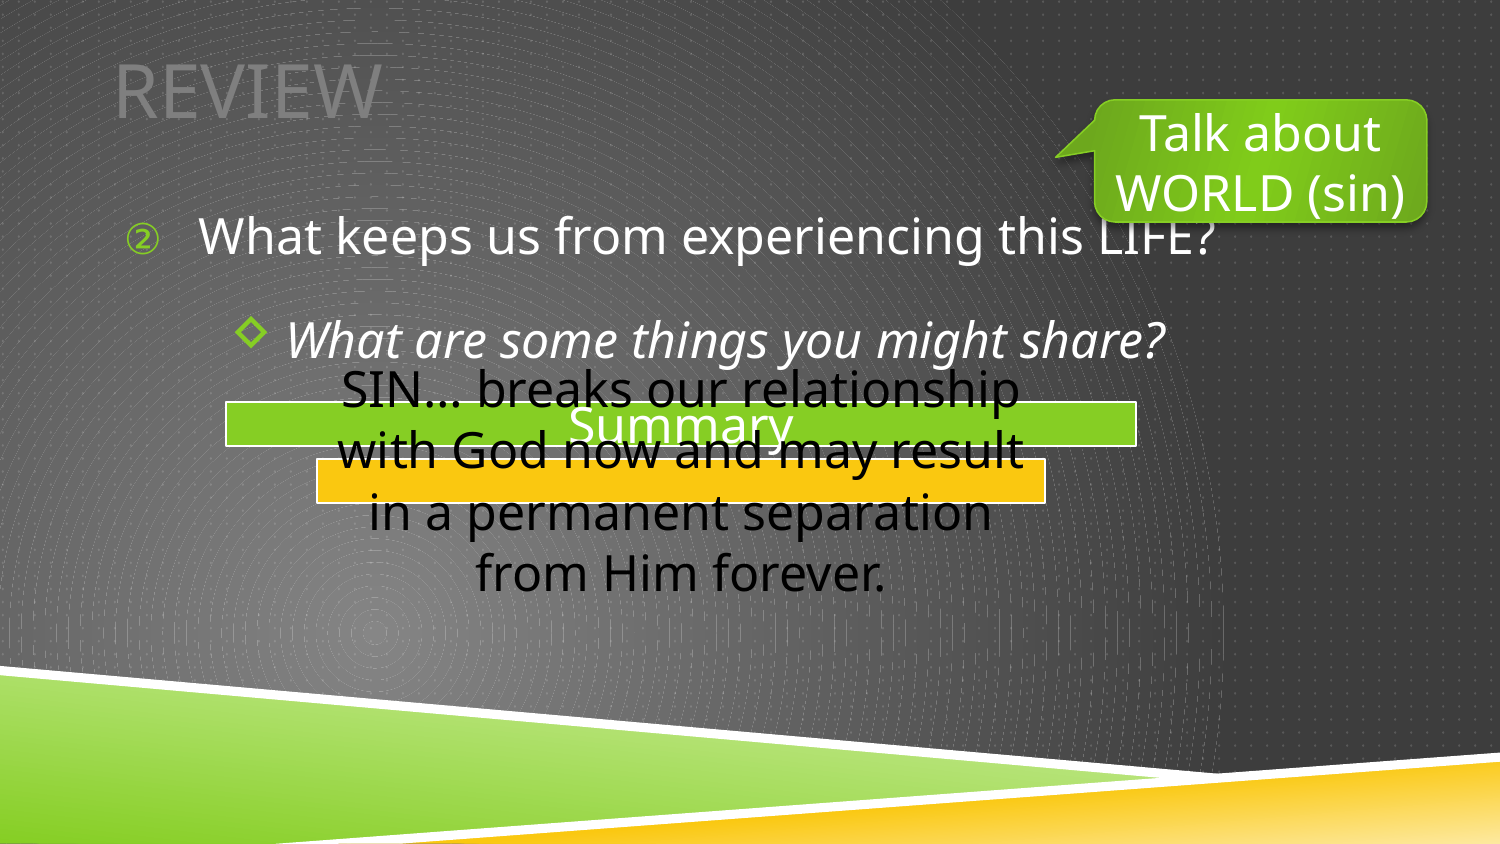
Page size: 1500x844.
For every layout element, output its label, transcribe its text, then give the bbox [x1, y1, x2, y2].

text_box What are some things you might share? [214, 300, 1208, 376]
text_box Talk about WORLD (sin) [1054, 99, 1428, 223]
list What keeps us from experiencing this LIFE? [112, 196, 1388, 657]
title review [112, 33, 1388, 144]
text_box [112, 401, 1251, 618]
